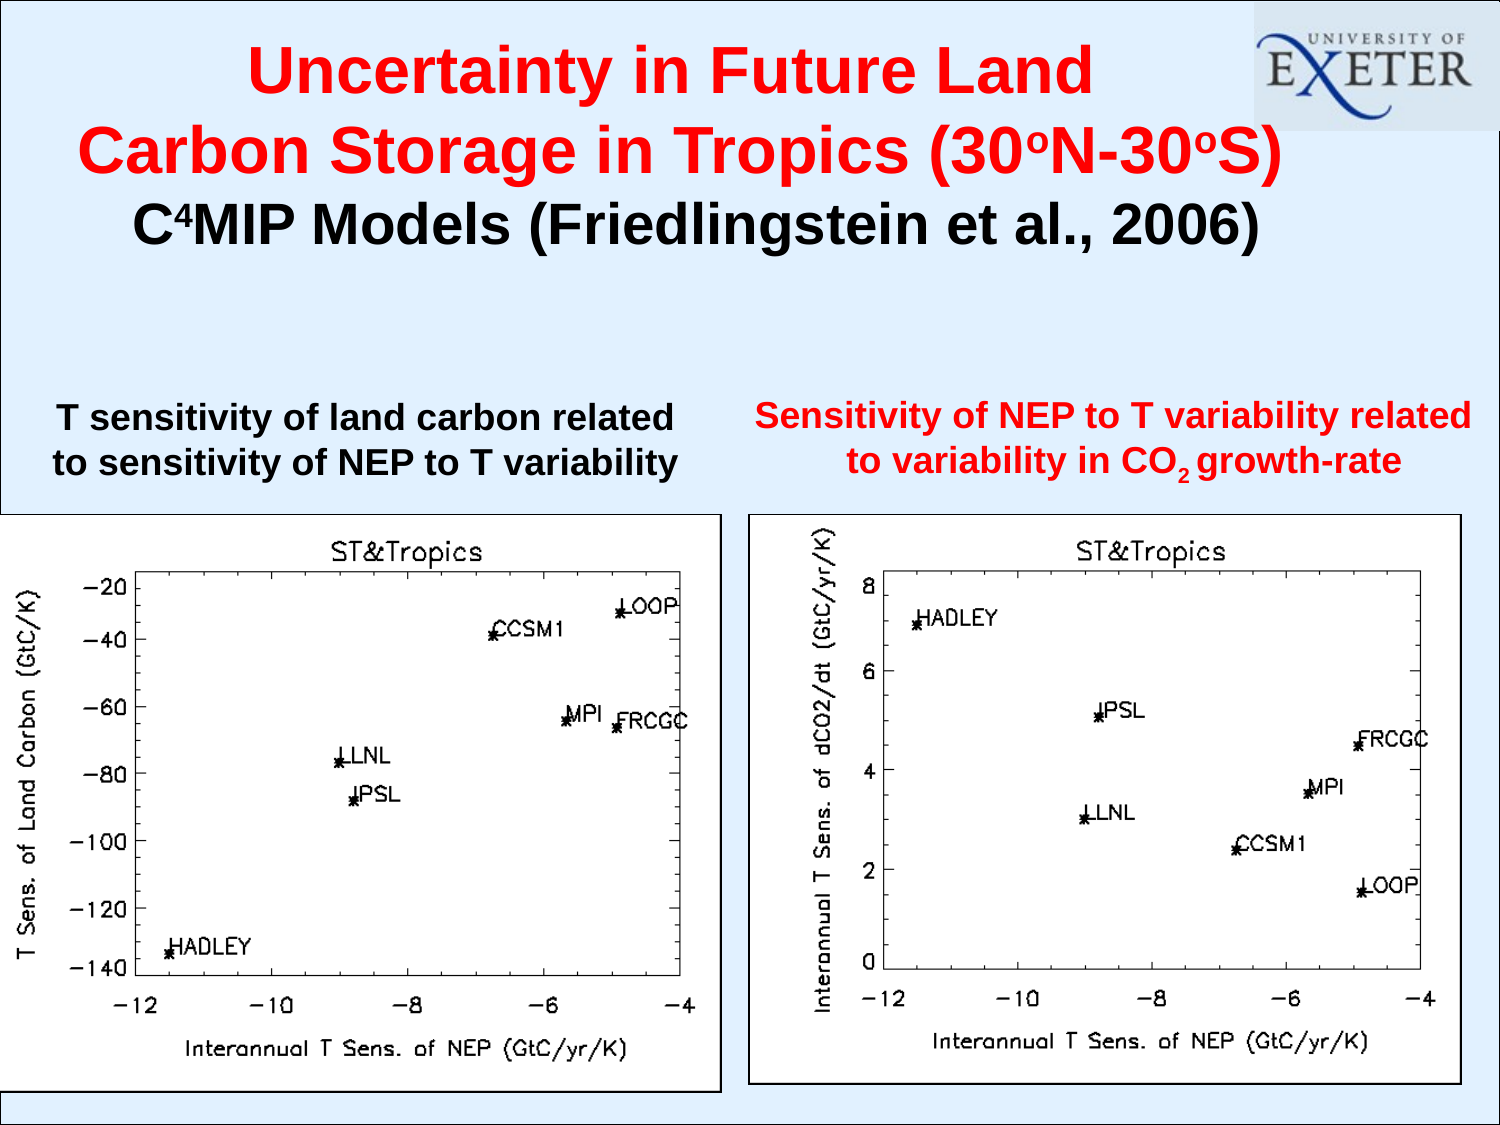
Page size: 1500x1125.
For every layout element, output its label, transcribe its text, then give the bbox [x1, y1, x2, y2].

picture [0, 514, 721, 1093]
text_box Sensitivity of NEP to T variability related to variability in CO2 growth-rate [739, 384, 1500, 540]
picture [1254, 2, 1500, 131]
picture [749, 514, 1461, 1084]
text_box T sensitivity of land carbon related to sensitivity of NEP to T variability [37, 385, 695, 491]
title Uncertainty in Future Land Carbon Storage in Tropics (30oN-30oS) C4MIP Models (Friedlingstein et al., 2006) [5, 19, 1356, 207]
